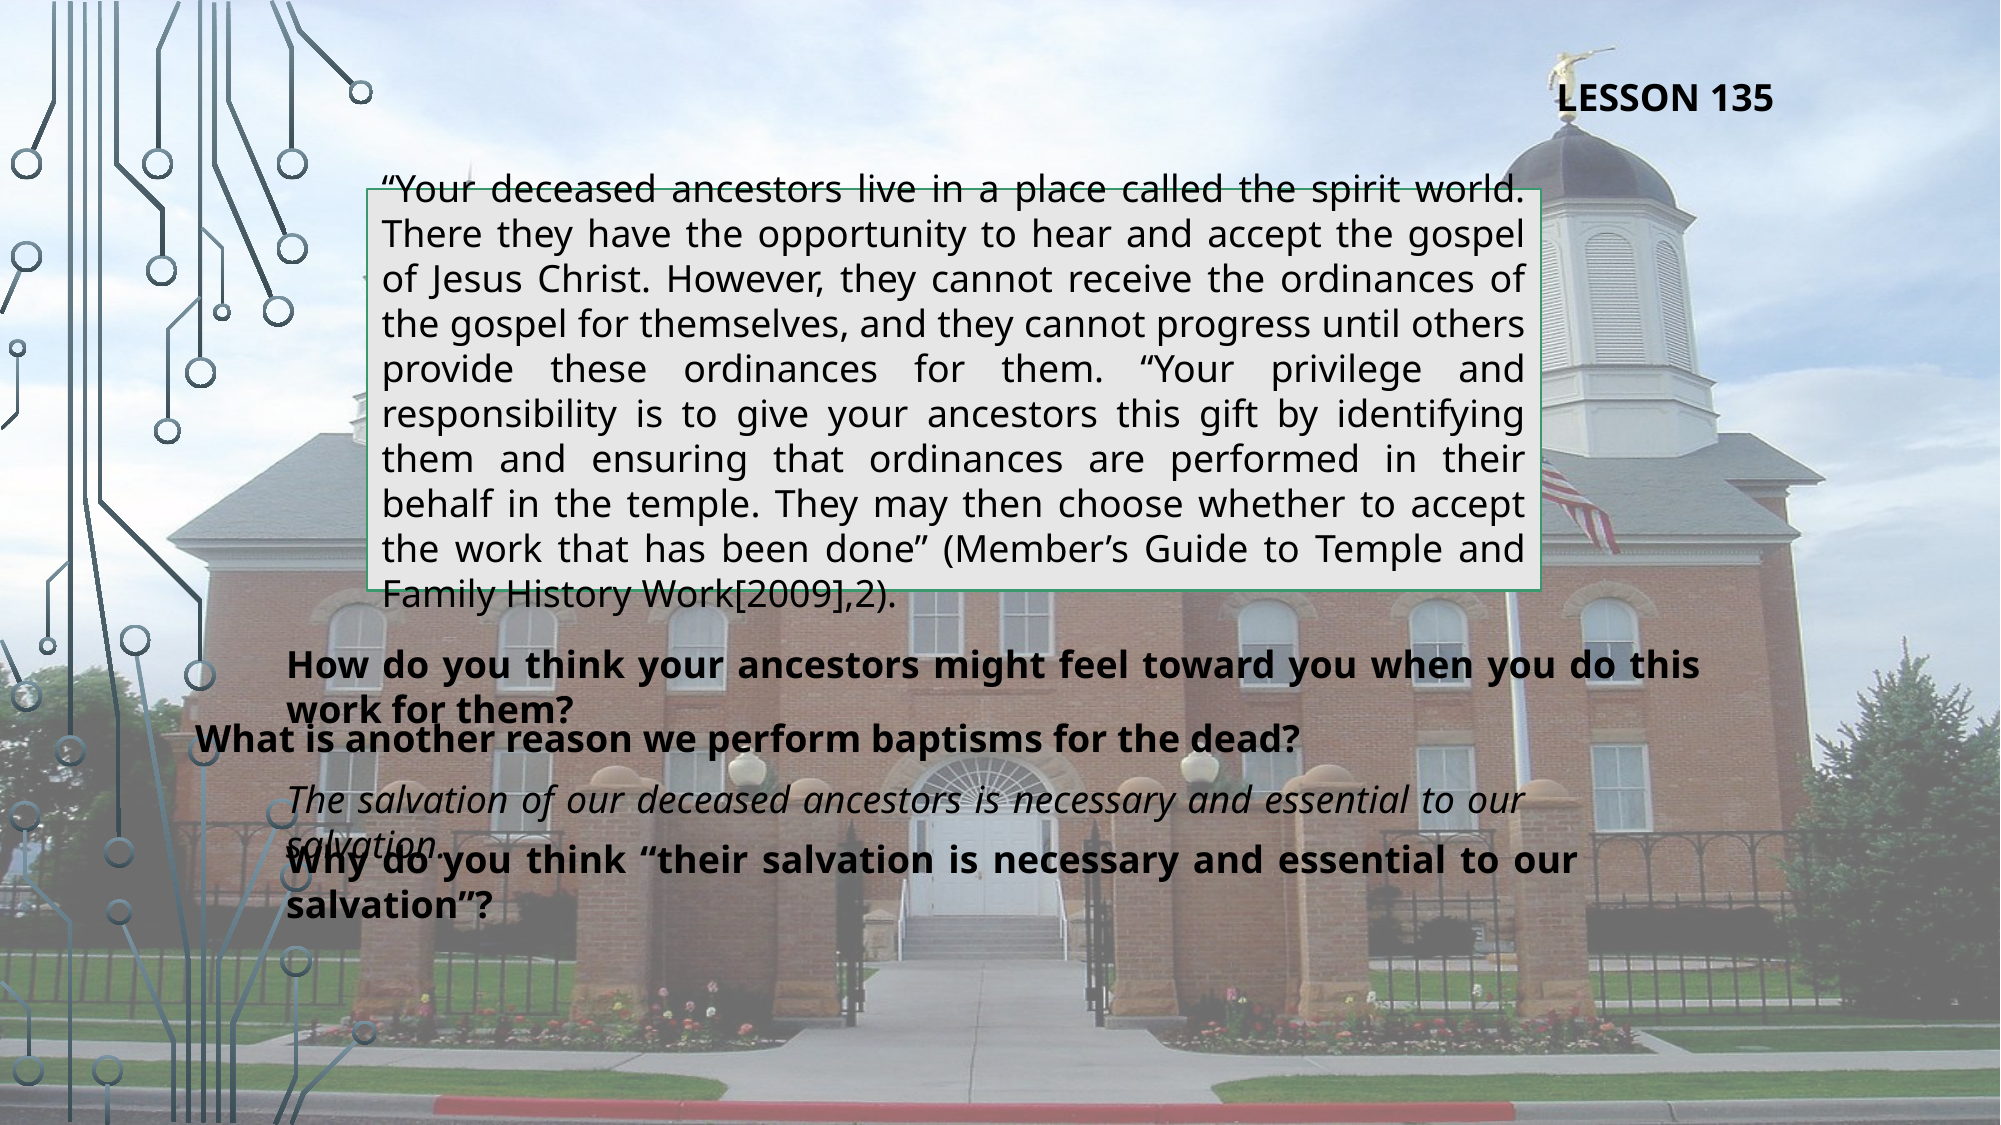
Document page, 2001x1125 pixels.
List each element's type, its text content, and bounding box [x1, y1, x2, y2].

text_box LESSON 135 [1541, 66, 1850, 190]
text_box “Your deceased ancestors live in a place called the spirit world. There they have the opportunity to hear and accept the gospel of Jesus Christ. However, they cannot receive the ordinances of the gospel for themselves, and they cannot progress until others provide these ordinances for them. “Your privilege and responsibility is to give your ancestors this gift by identifying them and ensuring that ordinances are performed in their behalf in the temple. They may then choose whether to accept the work that has been done” (Member’s Guide to Temple and Family History Work[2009],2). [366, 188, 1542, 592]
text_box How do you think your ancestors might feel toward you when you do this work for them? [271, 634, 1717, 739]
text_box The salvation of our deceased ancestors is necessary and essential to our salvation. [271, 768, 1542, 828]
text_box What is another reason we perform baptisms for the dead? [180, 707, 1327, 768]
text_box Why do you think “their salvation is necessary and essential to our salvation”? [271, 828, 1595, 934]
